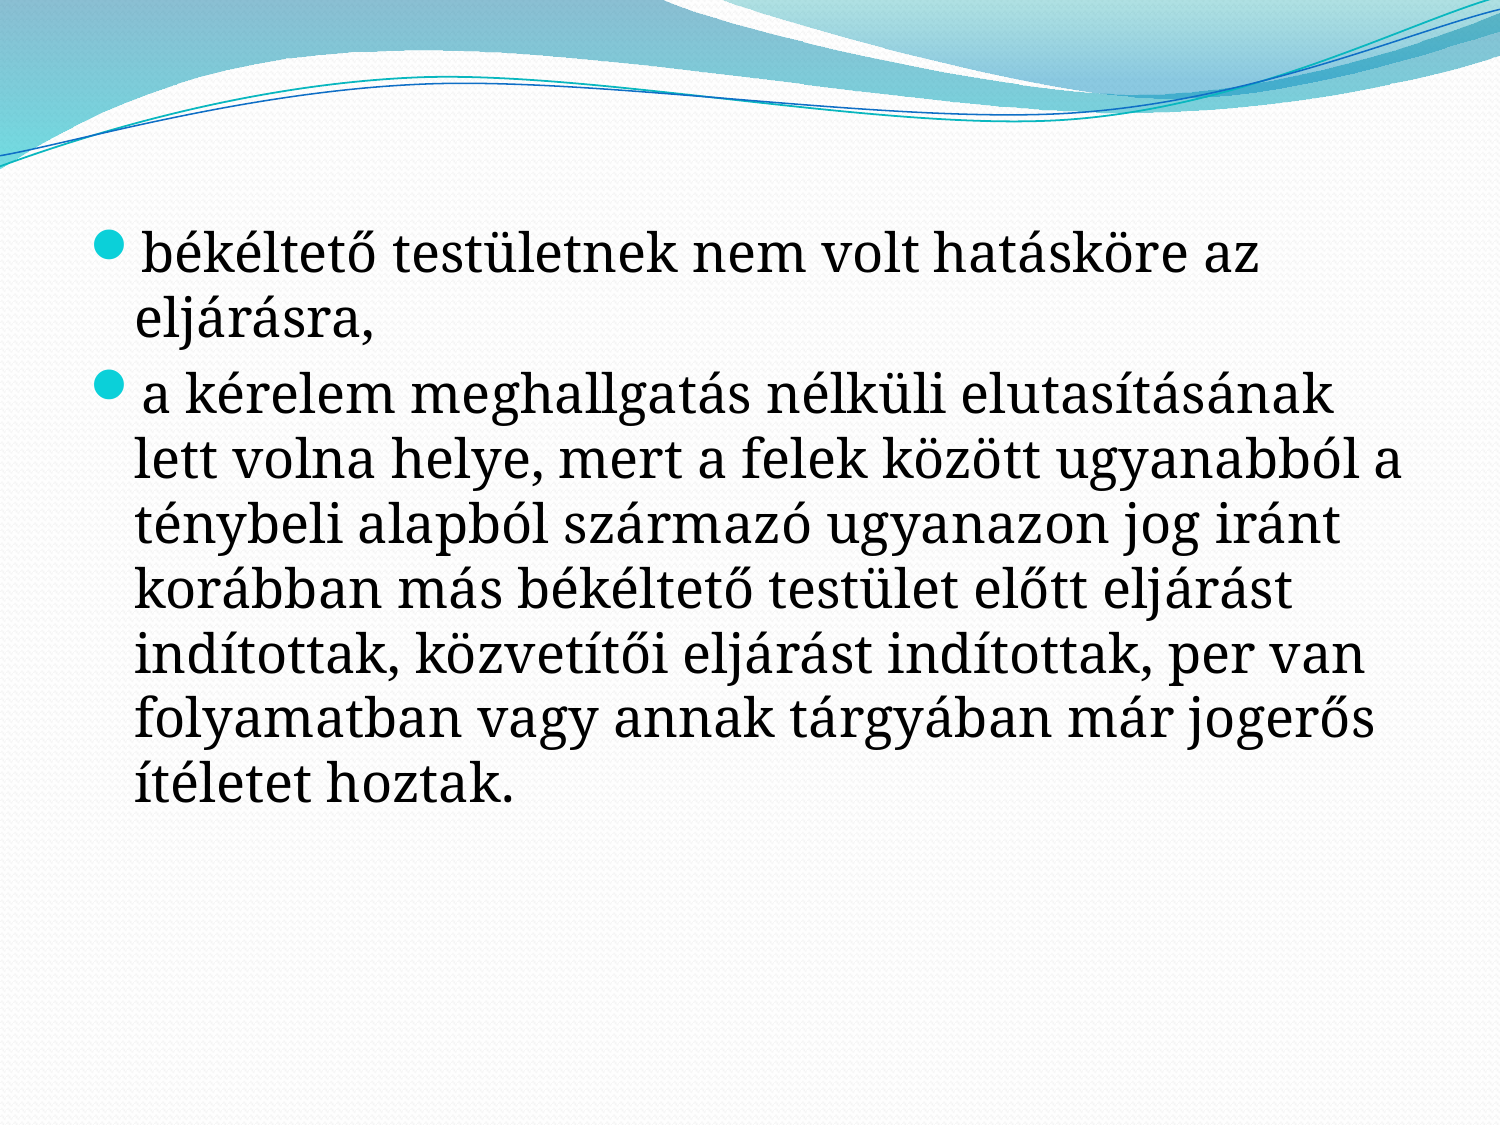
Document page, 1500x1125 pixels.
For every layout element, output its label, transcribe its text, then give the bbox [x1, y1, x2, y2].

list békéltető testületnek nem volt hatásköre az eljárásra, a kérelem meghallgatás nélküli elutasításának lett volna helye, mert a felek között ugyanabból a ténybeli alapból származó ugyanazon jog iránt korábban más békéltető testület előtt eljárást indítottak, közvetítői eljárást indítottak, per van folyamatban vagy annak tárgyában már jogerős ítéletet hoztak. [75, 210, 1425, 1038]
